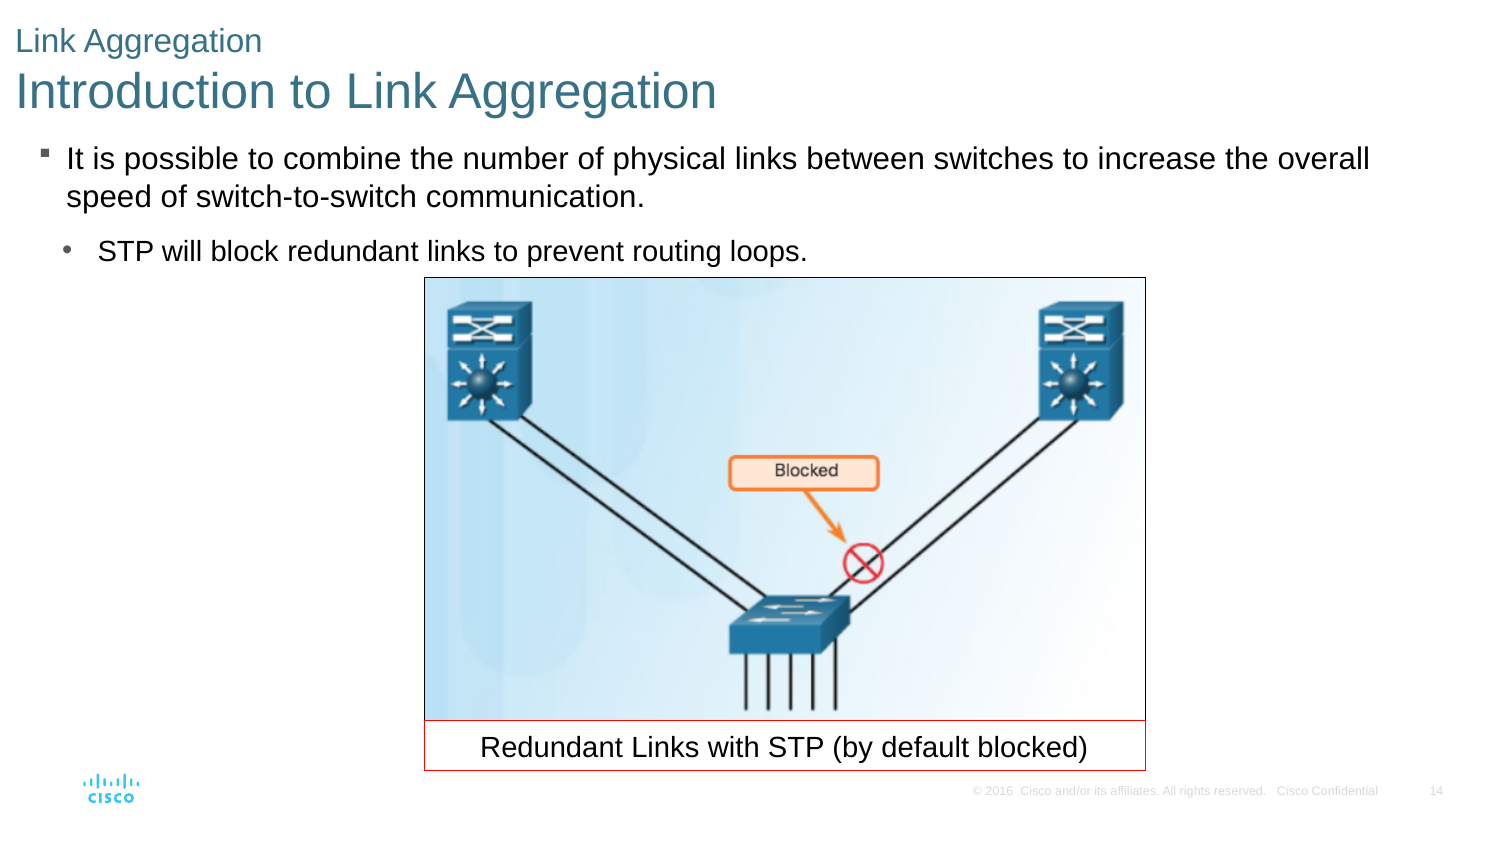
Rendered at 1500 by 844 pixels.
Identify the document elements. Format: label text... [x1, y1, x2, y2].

title Link Aggregation Introduction to Link Aggregation [0, 6, 1500, 131]
picture [423, 276, 1146, 721]
list It is possible to combine the number of physical links between switches to increase the overall speed of switch-to-switch communication. STP will block redundant links to prevent routing loops. [23, 131, 1476, 813]
text_box Redundant Links with STP (by default blocked) [424, 728, 1146, 771]
